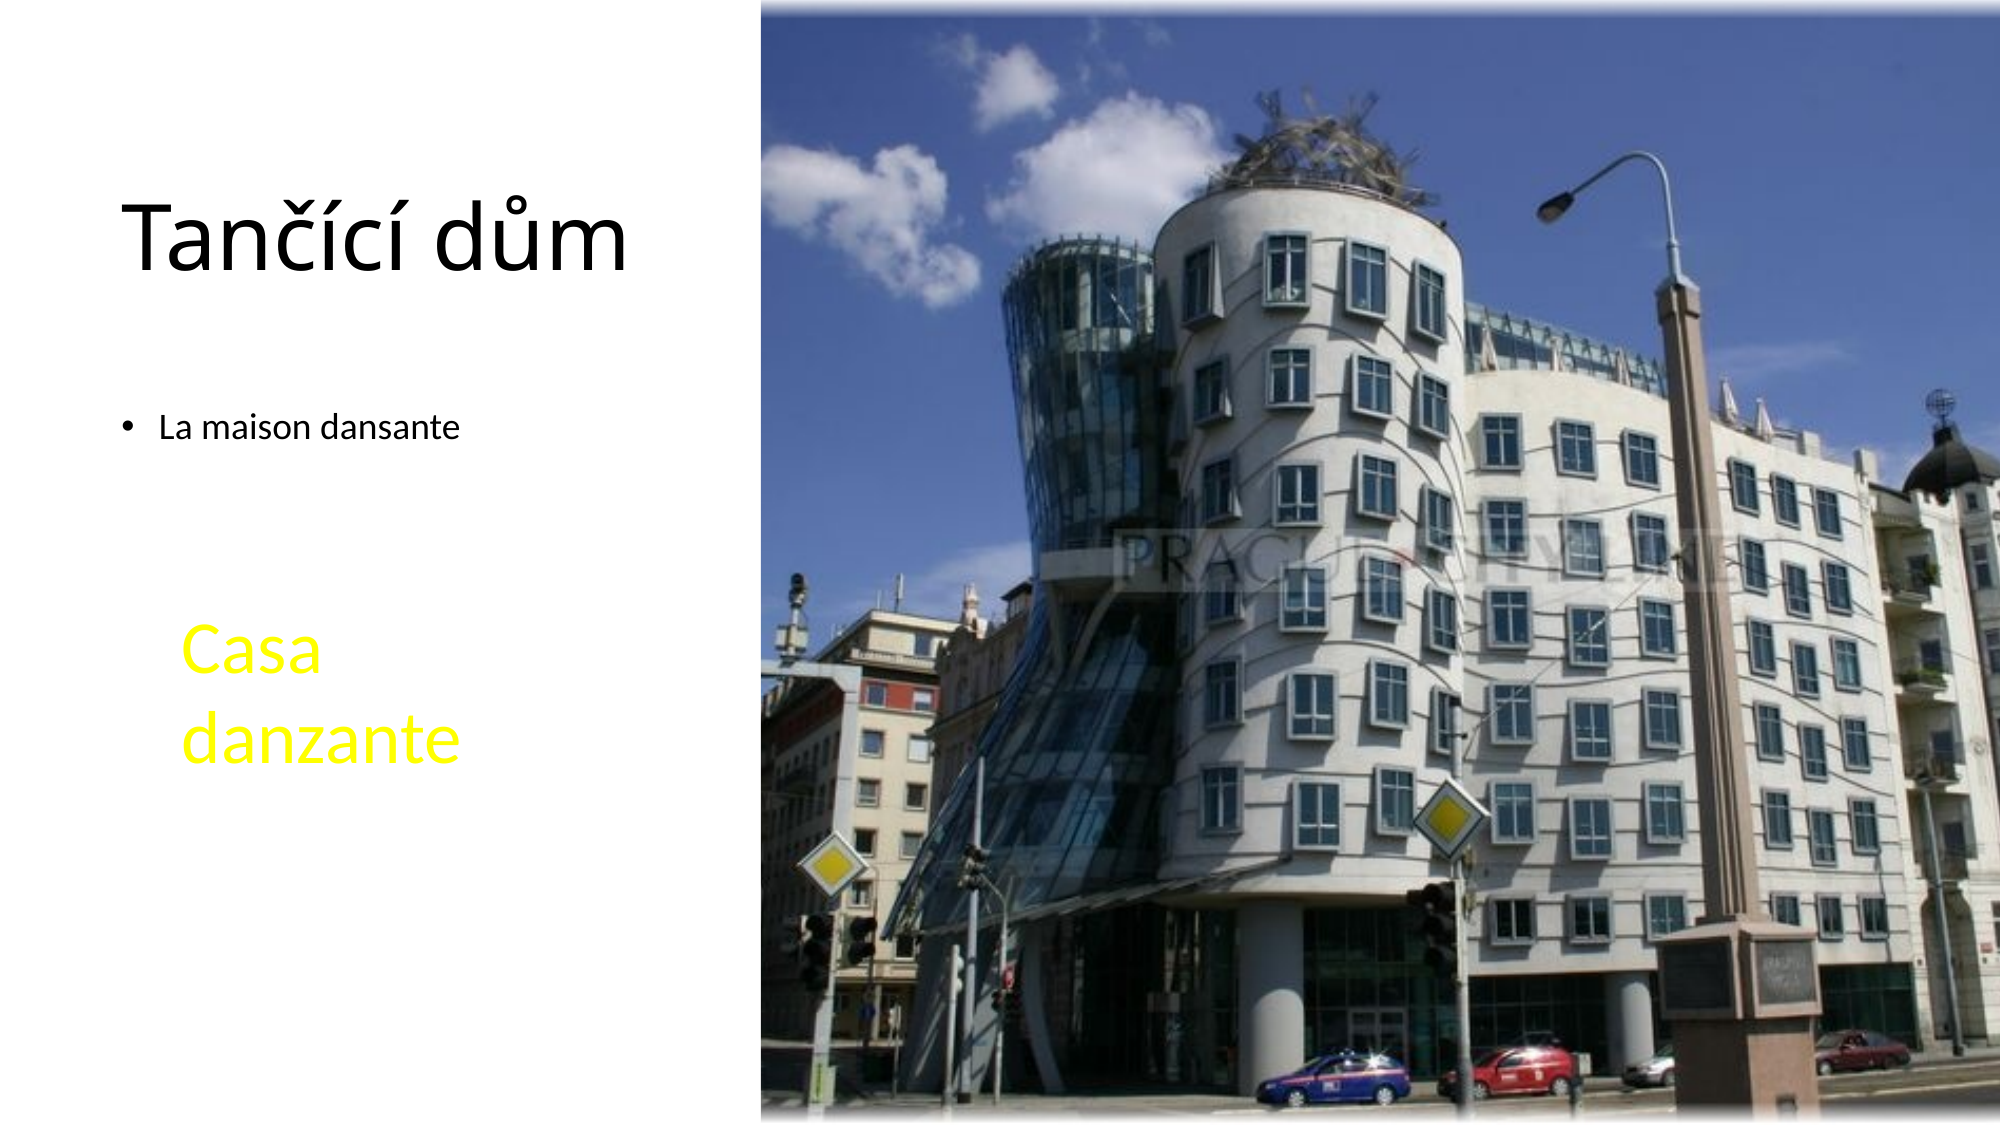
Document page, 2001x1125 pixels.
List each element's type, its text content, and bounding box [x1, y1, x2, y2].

picture [760, 0, 2000, 1125]
text_box Casa danzante [167, 591, 482, 787]
title Tančící dům [106, 103, 706, 379]
list La maison dansante [106, 399, 706, 1021]
